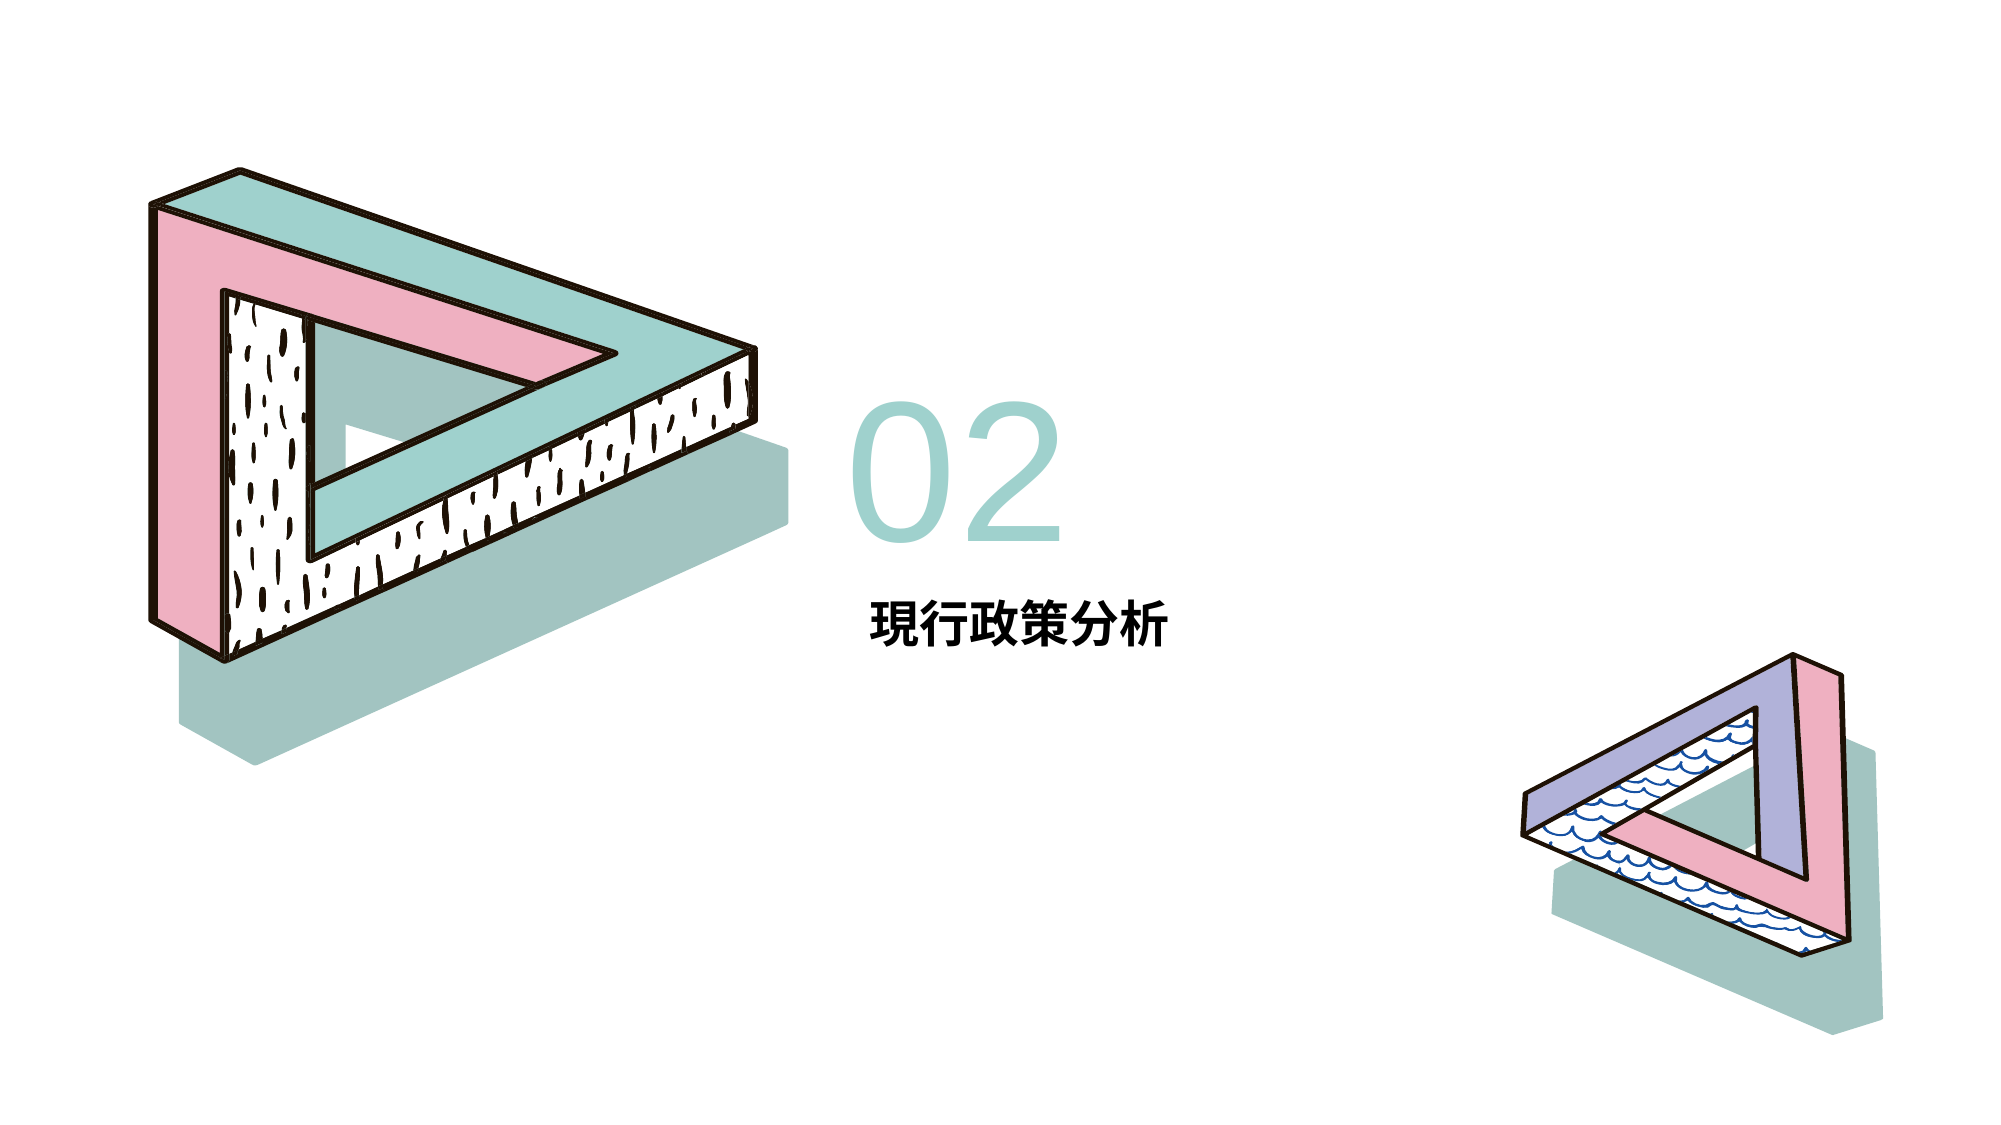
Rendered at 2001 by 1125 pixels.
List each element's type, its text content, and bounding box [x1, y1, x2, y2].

title 現行政策分析 [854, 591, 1744, 795]
text_box 02 [830, 334, 1105, 590]
